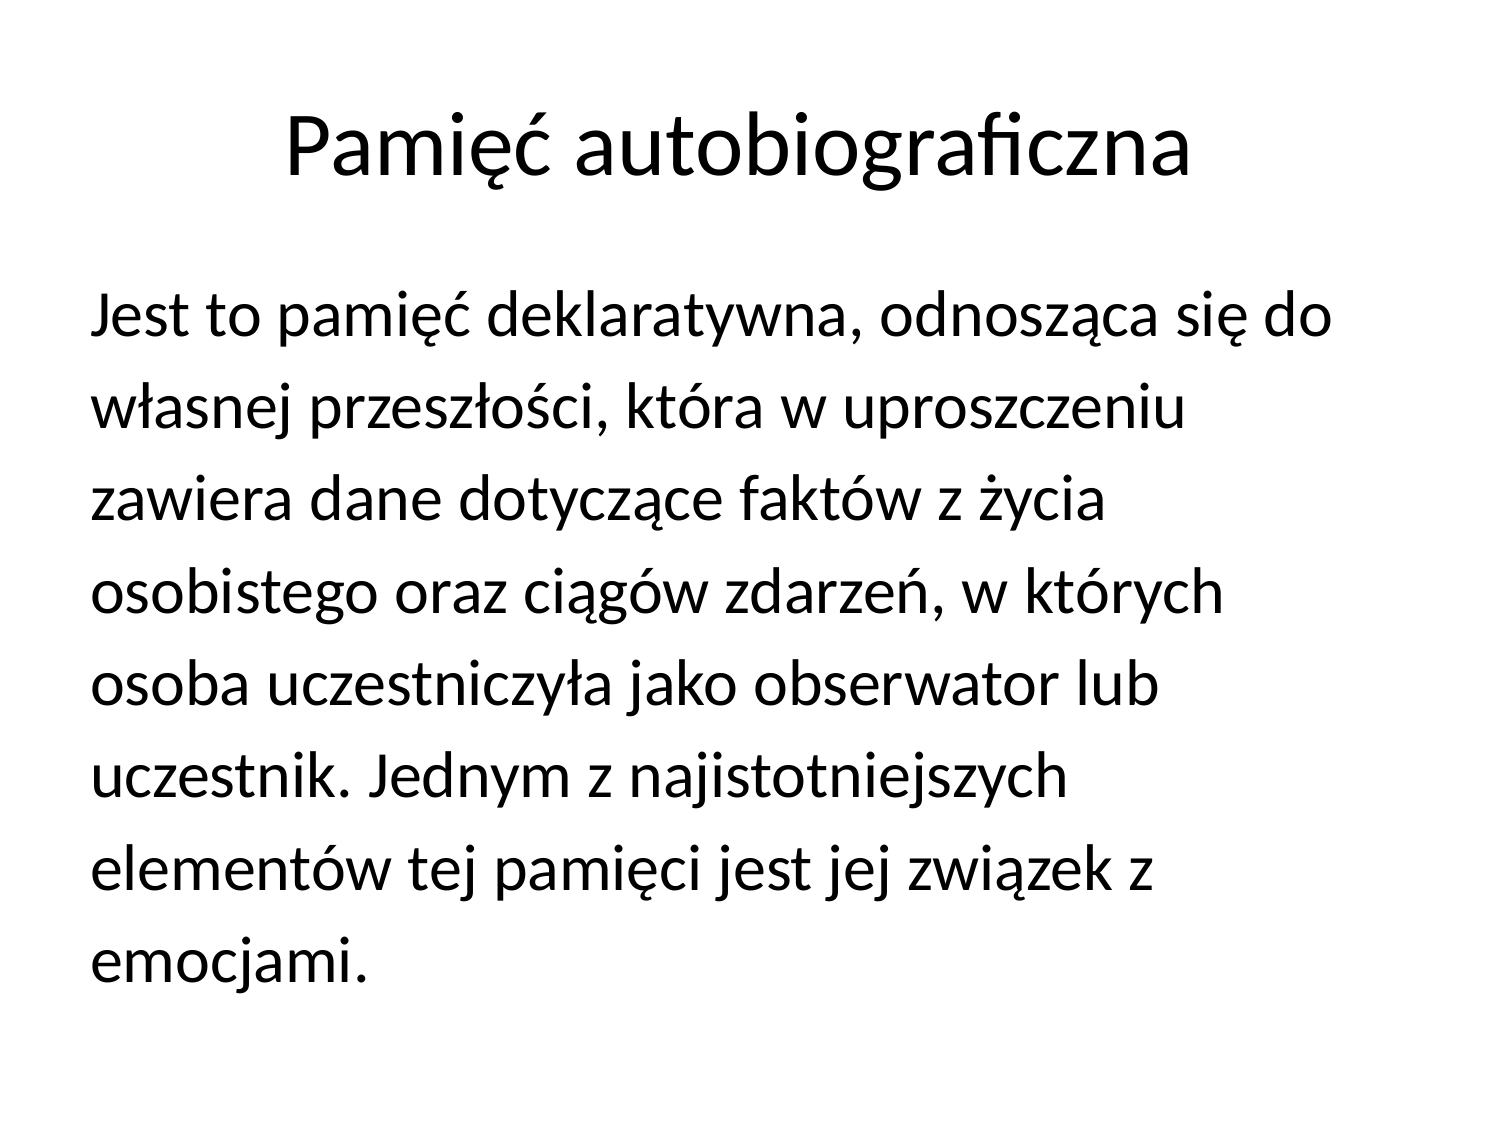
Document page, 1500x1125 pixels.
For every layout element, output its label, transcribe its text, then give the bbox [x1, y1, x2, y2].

list Jest to pamięć deklaratywna, odnosząca się do własnej przeszłości, która w uproszczeniu zawiera dane dotyczące faktów z życia osobistego oraz ciągów zdarzeń, w których osoba uczestniczyła jako obserwator lub uczestnik. Jednym z najistotniejszych elementów tej pamięci jest jej związek z emocjami. [75, 262, 1425, 1005]
title Pamięć autobiograficzna [75, 45, 1425, 233]
